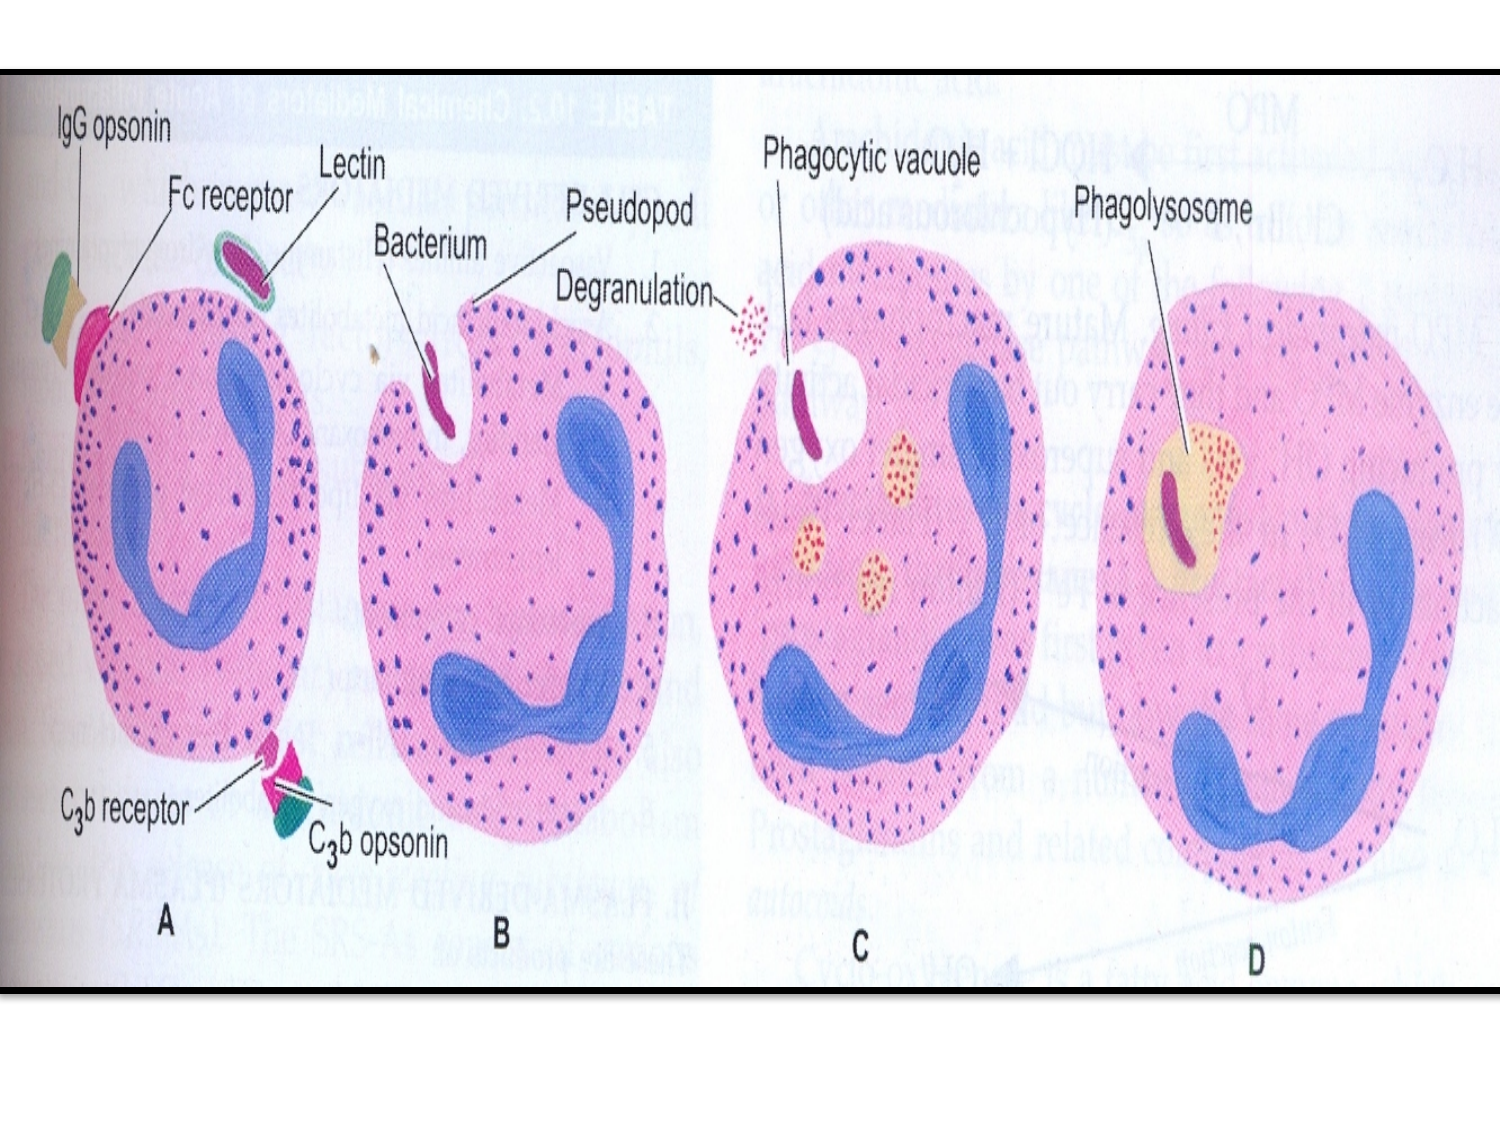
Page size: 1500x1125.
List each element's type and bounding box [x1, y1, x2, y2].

picture [0, 74, 1500, 988]
